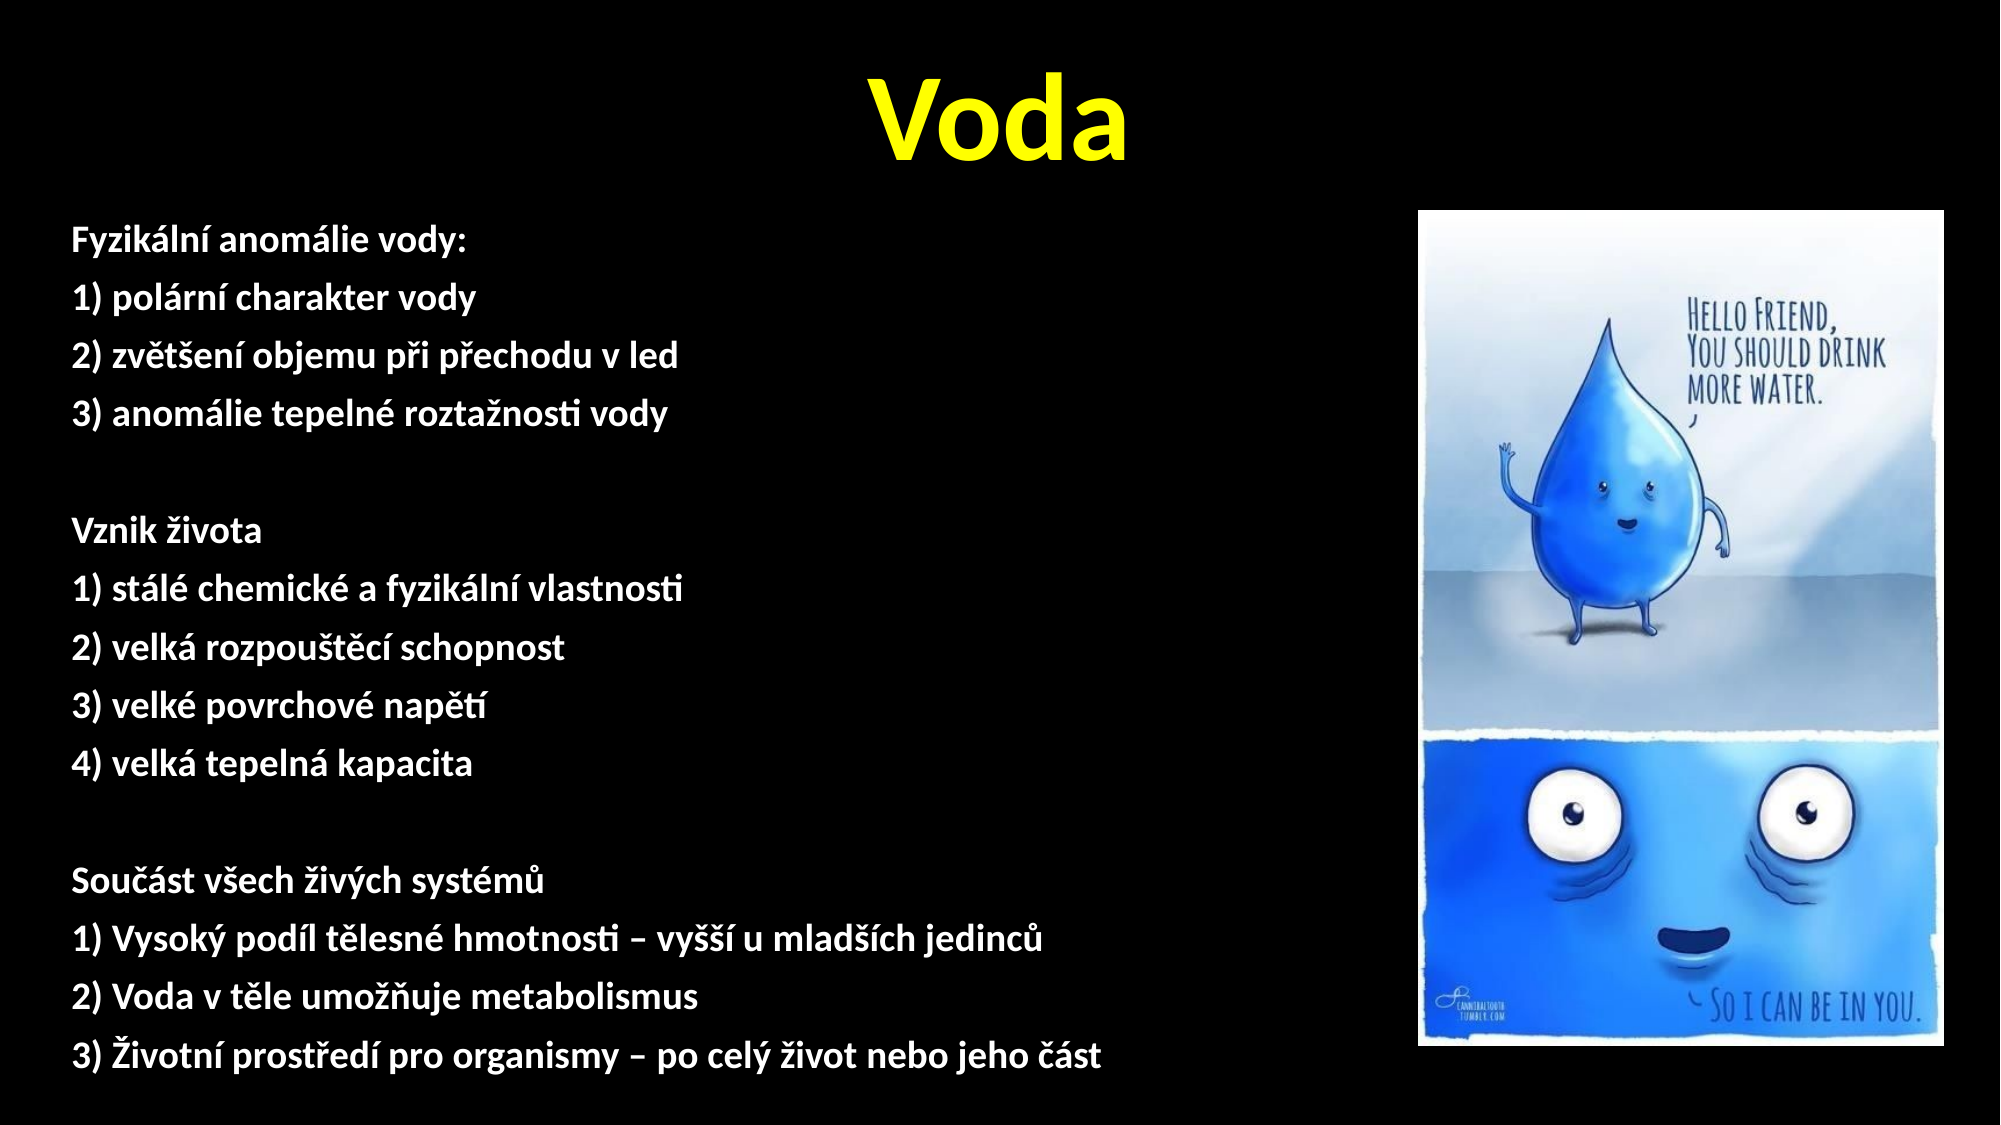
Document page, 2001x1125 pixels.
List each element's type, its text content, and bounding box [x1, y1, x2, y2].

picture [1418, 210, 1944, 1046]
subtitle Fyzikální anomálie vody: 1) polární charakter vody 2) zvětšení objemu při přechodu v led 3) anomálie tepelné roztažnosti vody Vznik života 1) stálé chemické a fyzikální vlastnosti 2) velká rozpouštěcí schopnost 3) velké povrchové napětí 4) velká tepelná kapacita Součást všech živých systémů 1) Vysoký podíl tělesné hmotnosti – vyšší u mladších jedinců 2) Voda v těle umožňuje metabolismus 3) Životní prostředí pro organismy – po celý život nebo jeho část [56, 210, 1274, 1091]
title Voda [249, 0, 1750, 196]
